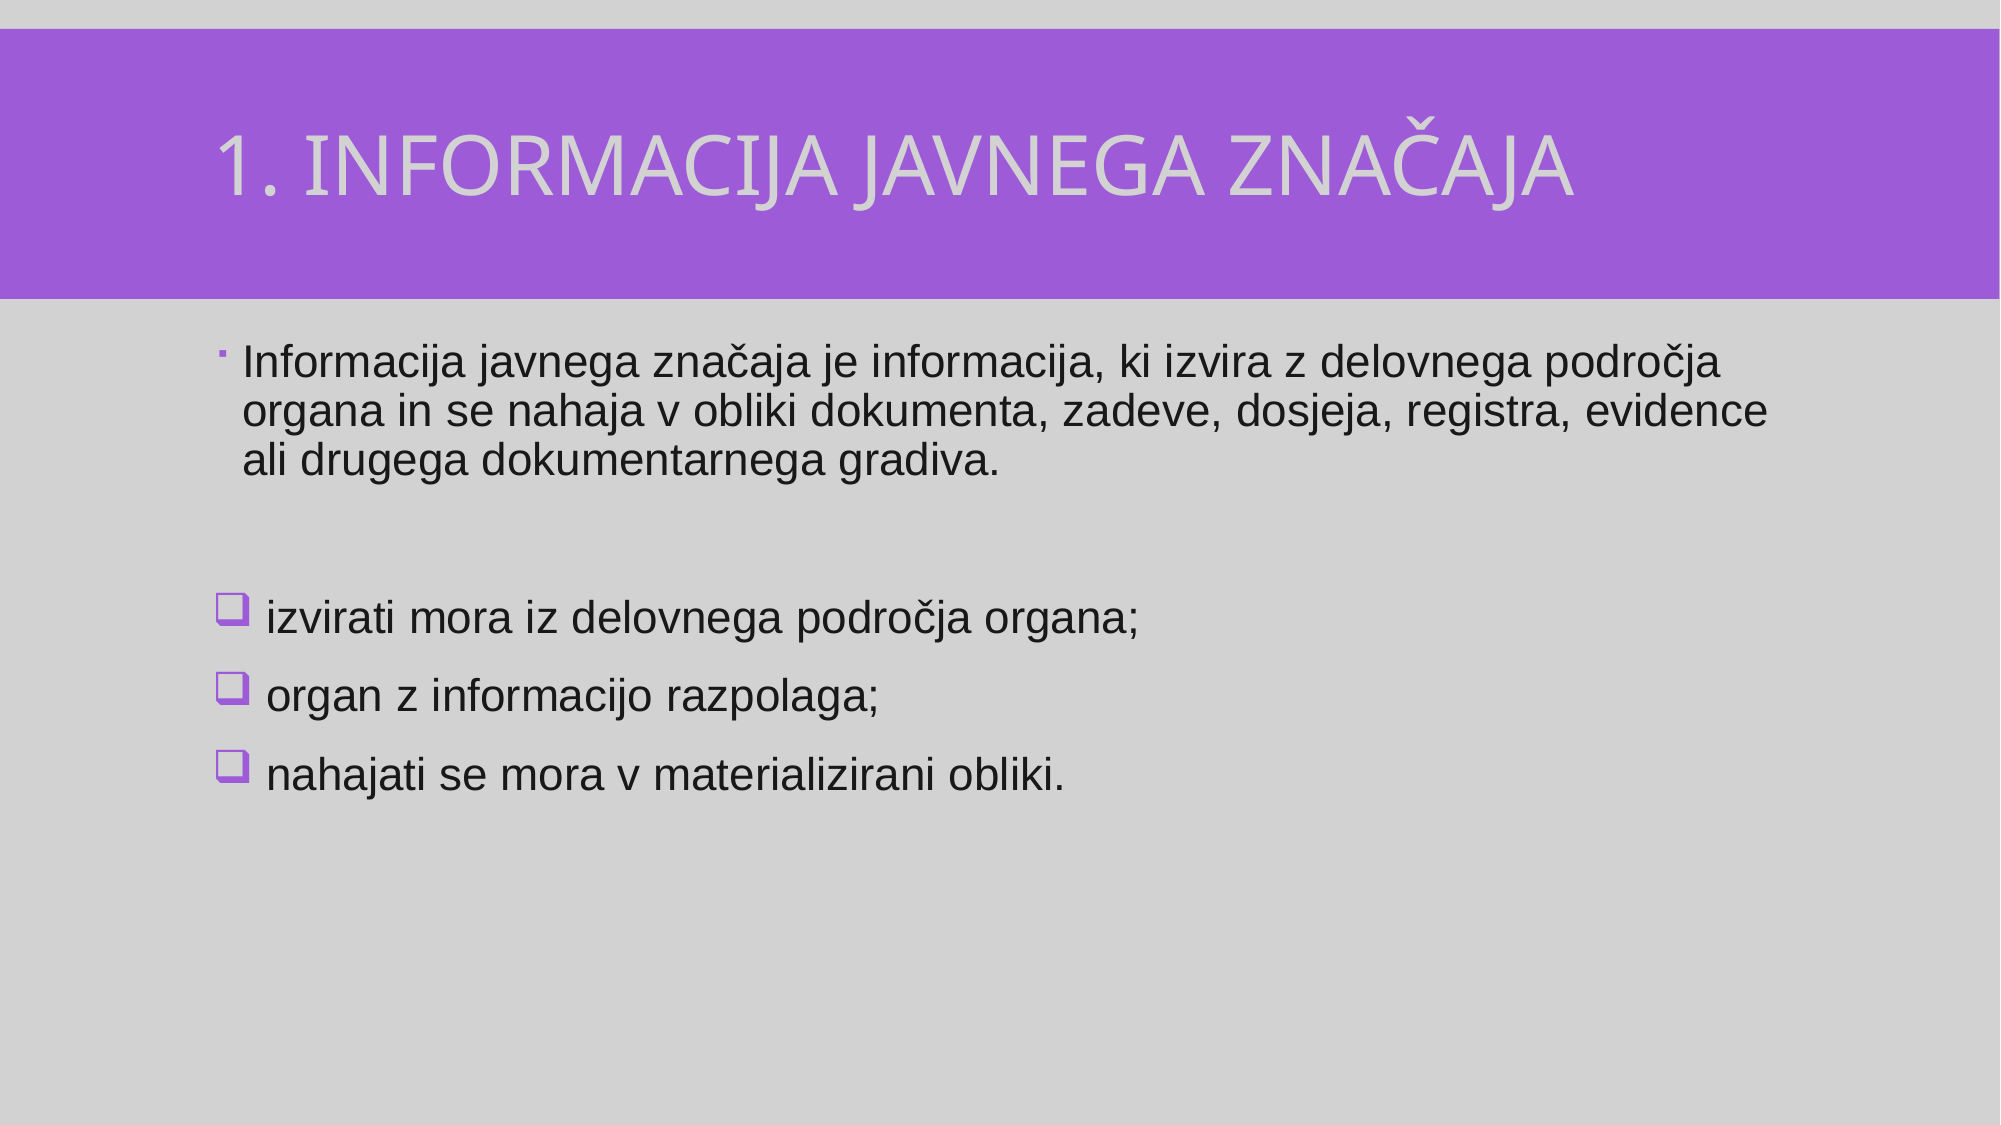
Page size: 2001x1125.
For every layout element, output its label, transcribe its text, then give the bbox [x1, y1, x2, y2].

title 1. Informacija javnega značaja [197, 46, 1803, 295]
list Informacija javnega značaja je informacija, ki izvira z delovnega področja organa in se nahaja v obliki dokumenta, zadeve, dosjeja, registra, evidence ali drugega dokumentarnega gradiva. izvirati mora iz delovnega področja organa; organ z informacijo razpolaga; nahajati se mora v materializirani obliki. [197, 329, 1803, 1020]
